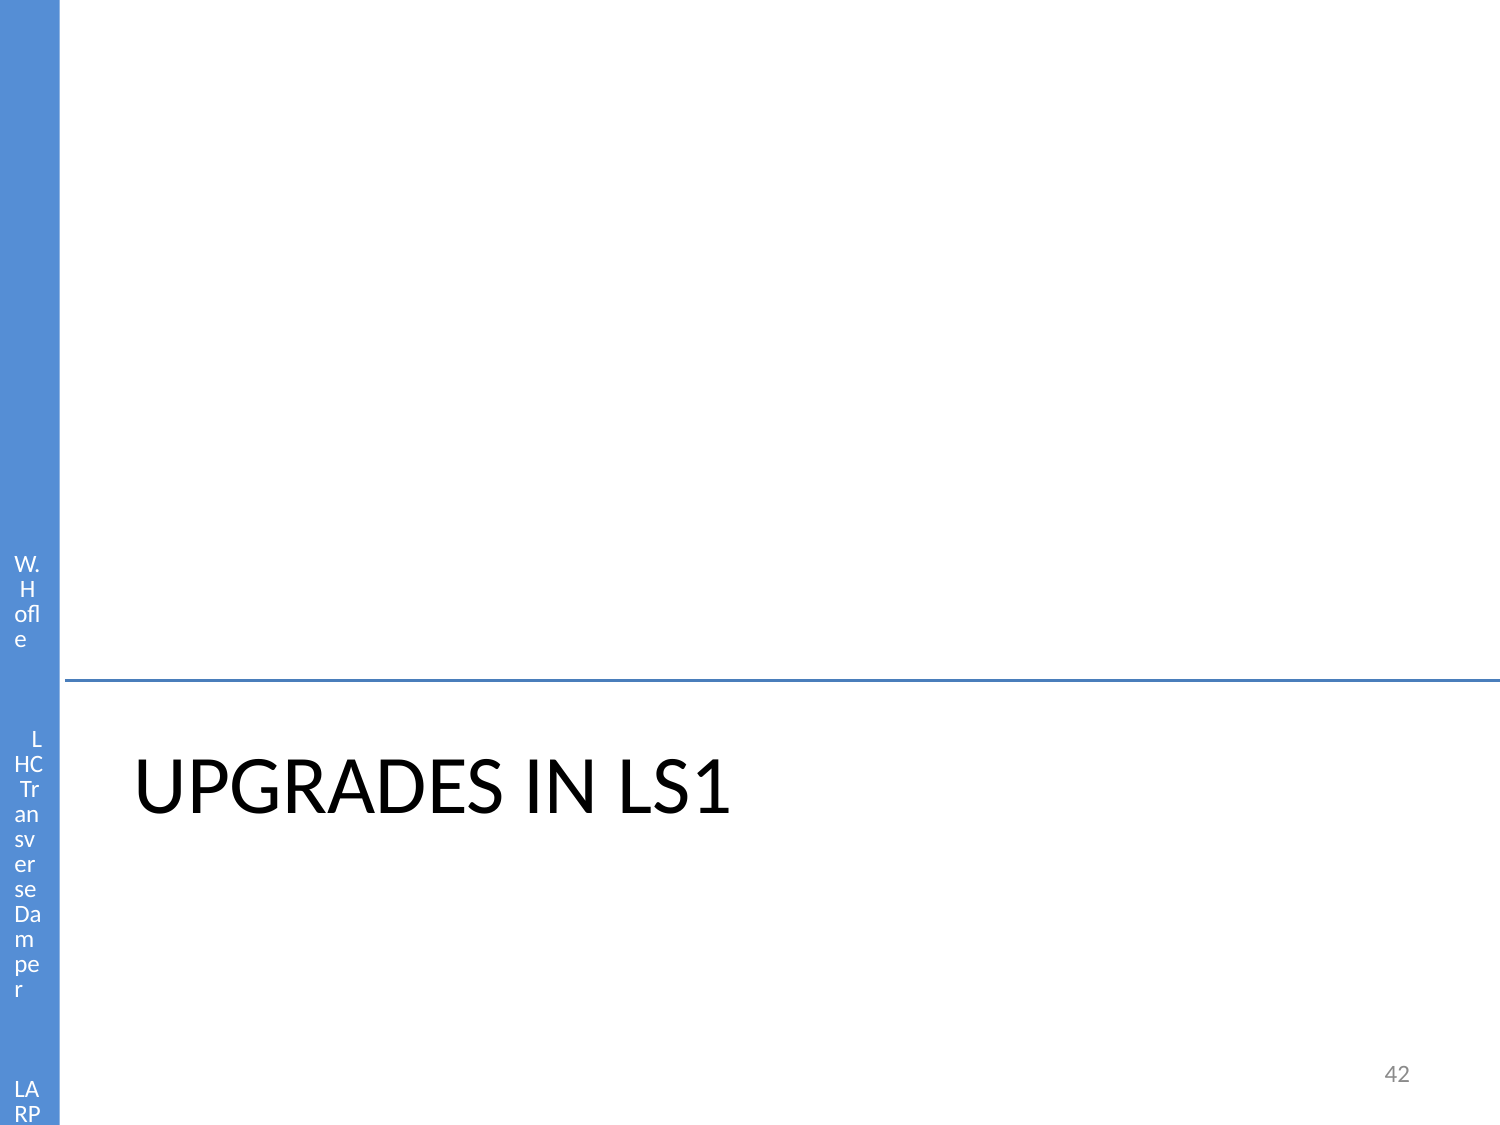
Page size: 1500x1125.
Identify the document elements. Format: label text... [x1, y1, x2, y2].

title Upgrades in ls1 [118, 722, 1394, 947]
footer W. Hofle LHC Transverse Damper LARP CM20 Napa April 8-10, 2013 [0, 0, 60, 1125]
slide_number 42 [1074, 1042, 1425, 1103]
